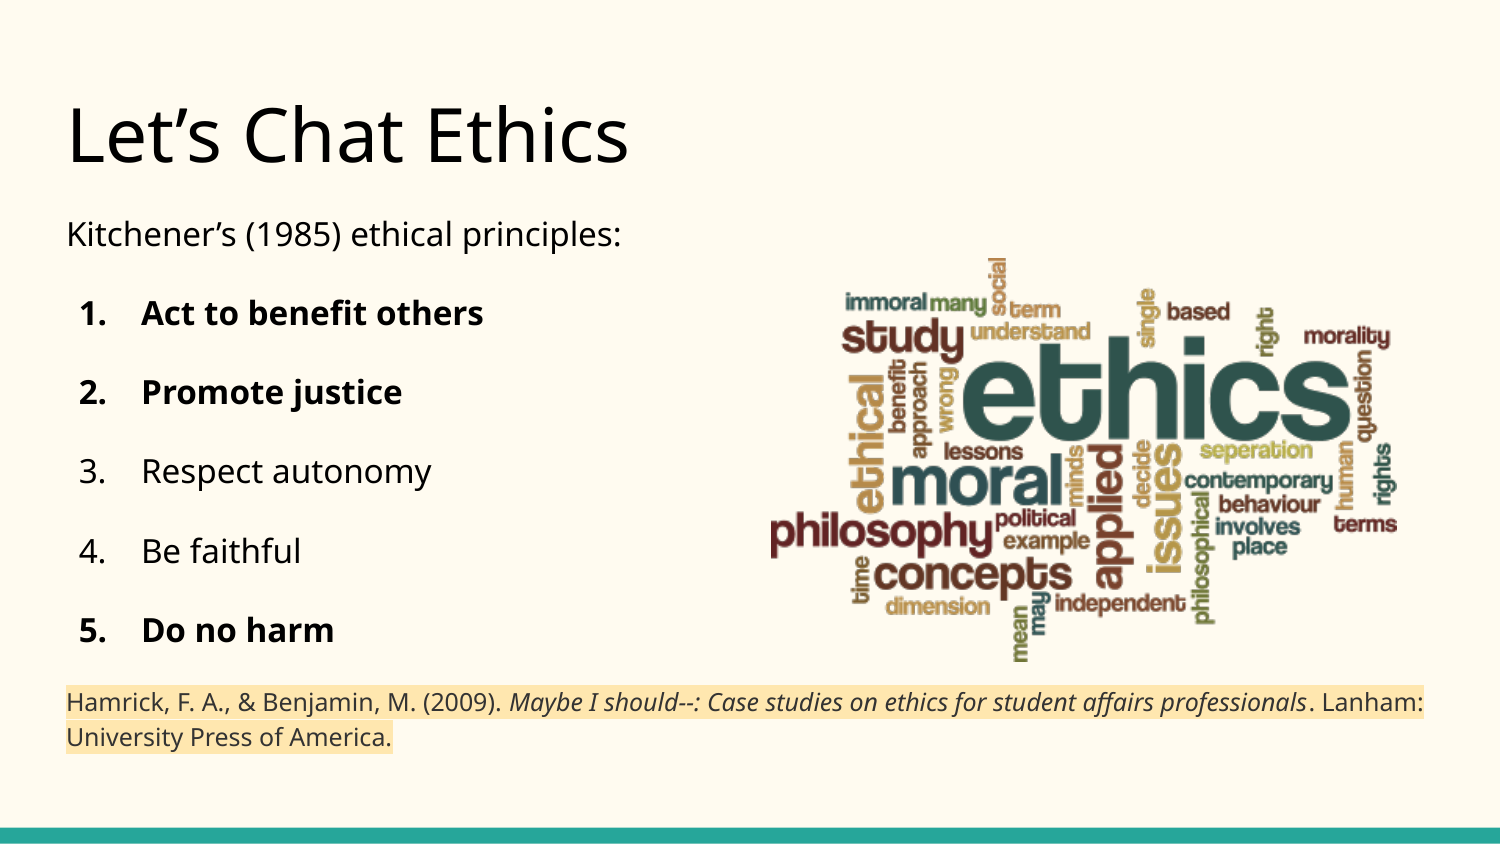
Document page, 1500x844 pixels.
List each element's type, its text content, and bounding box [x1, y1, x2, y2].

list Kitchener’s (1985) ethical principles: Act to benefit others Promote justice Respect autonomy Be faithful Do no harm Hamrick, F. A., & Benjamin, M. (2009). Maybe I should--: Case studies on ethics for student affairs professionals. Lanham: University Press of America. [51, 192, 1500, 750]
title Let’s Chat Ethics [51, 72, 1449, 174]
picture [771, 258, 1397, 662]
